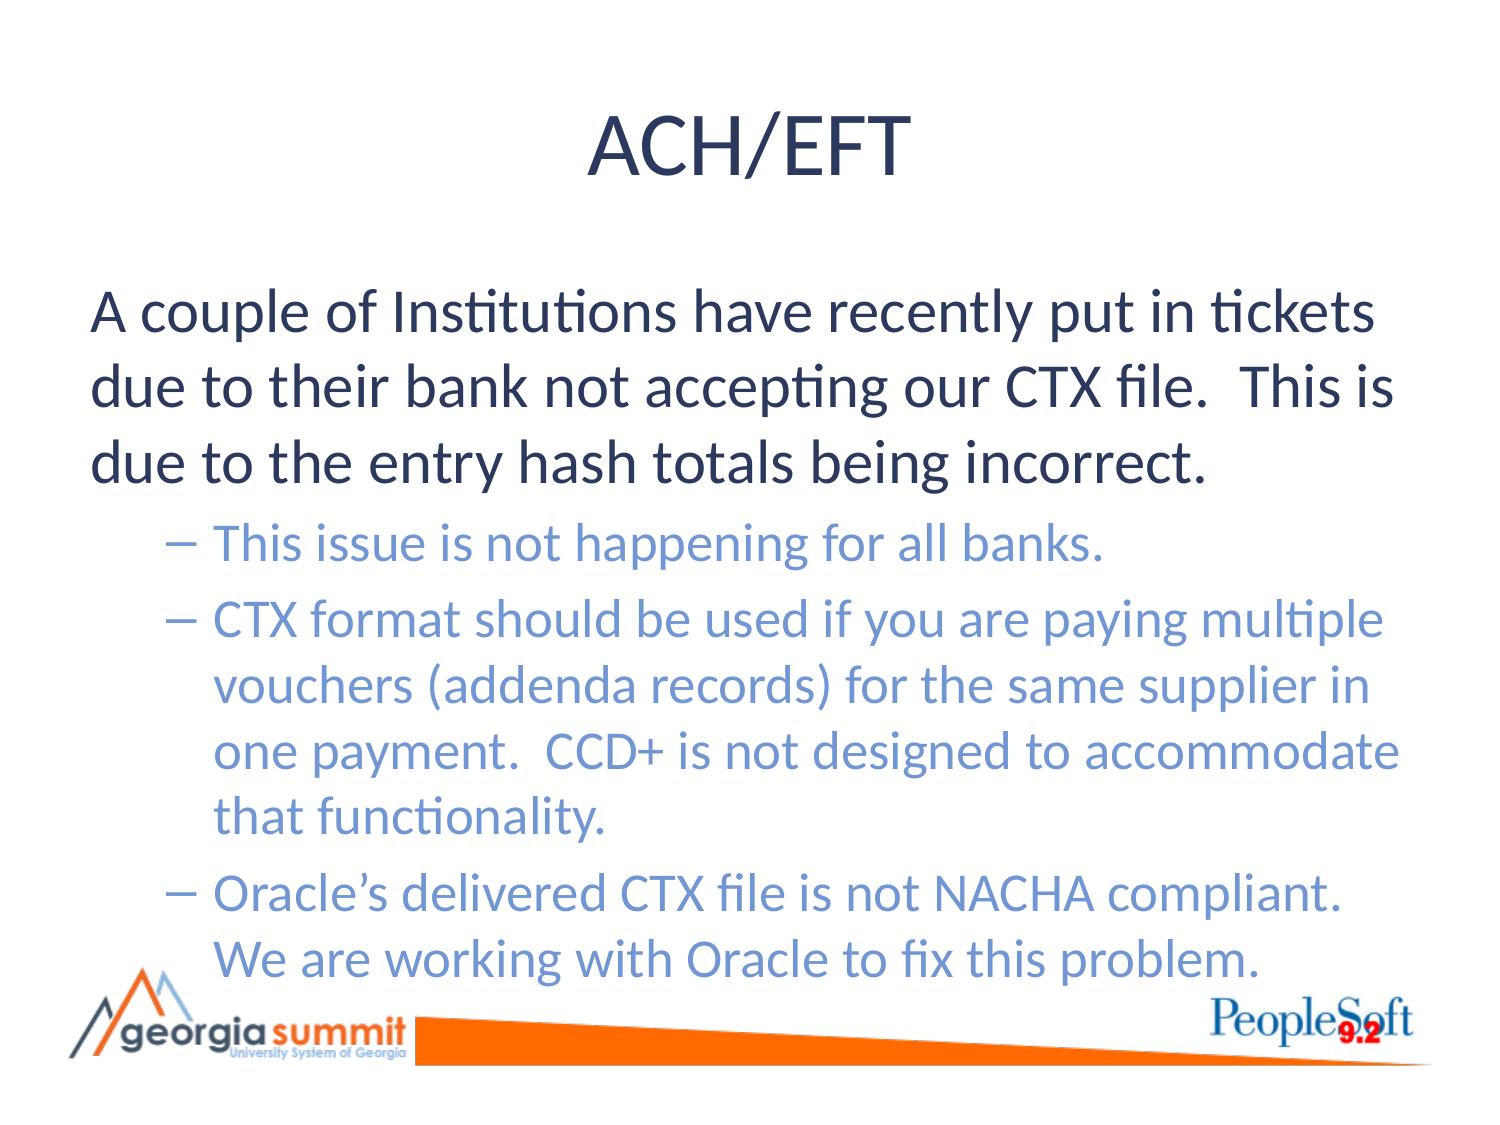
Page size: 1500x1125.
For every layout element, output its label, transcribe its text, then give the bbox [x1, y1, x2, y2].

picture [1200, 987, 1426, 1053]
title ACH/EFT [75, 45, 1425, 233]
list A couple of Institutions have recently put in tickets due to their bank not accepting our CTX file. This is due to the entry hash totals being incorrect. This issue is not happening for all banks. CTX format should be used if you are paying multiple vouchers (addenda records) for the same supplier in one payment. CCD+ is not designed to accommodate that functionality. Oracle’s delivered CTX file is not NACHA compliant. We are working with Oracle to fix this problem. [75, 262, 1425, 1005]
